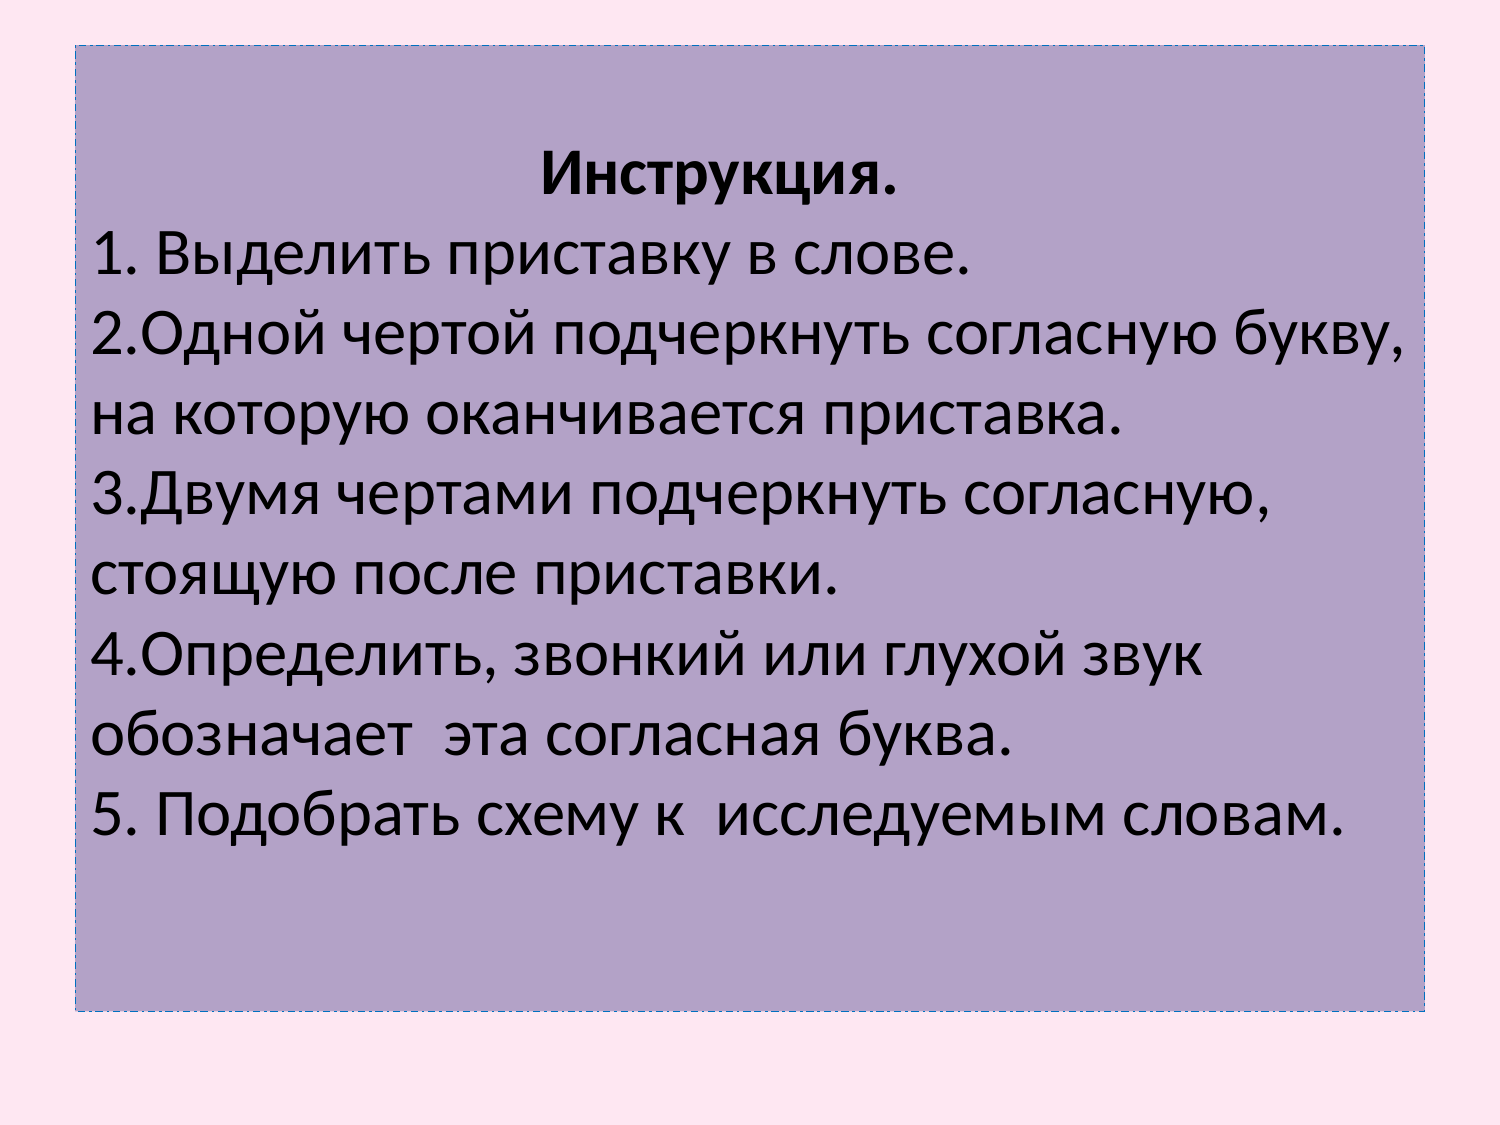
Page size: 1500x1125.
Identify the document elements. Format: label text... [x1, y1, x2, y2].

title Инструкция. 1. Выделить приставку в слове. 2.Одной чертой подчеркнуть согласную букву, на которую оканчивается приставка. 3.Двумя чертами подчеркнуть согласную, стоящую после приставки. 4.Определить, звонкий или глухой звук обозначает эта согласная буква. 5. Подобрать схему к исследуемым словам. [75, 45, 1425, 1012]
